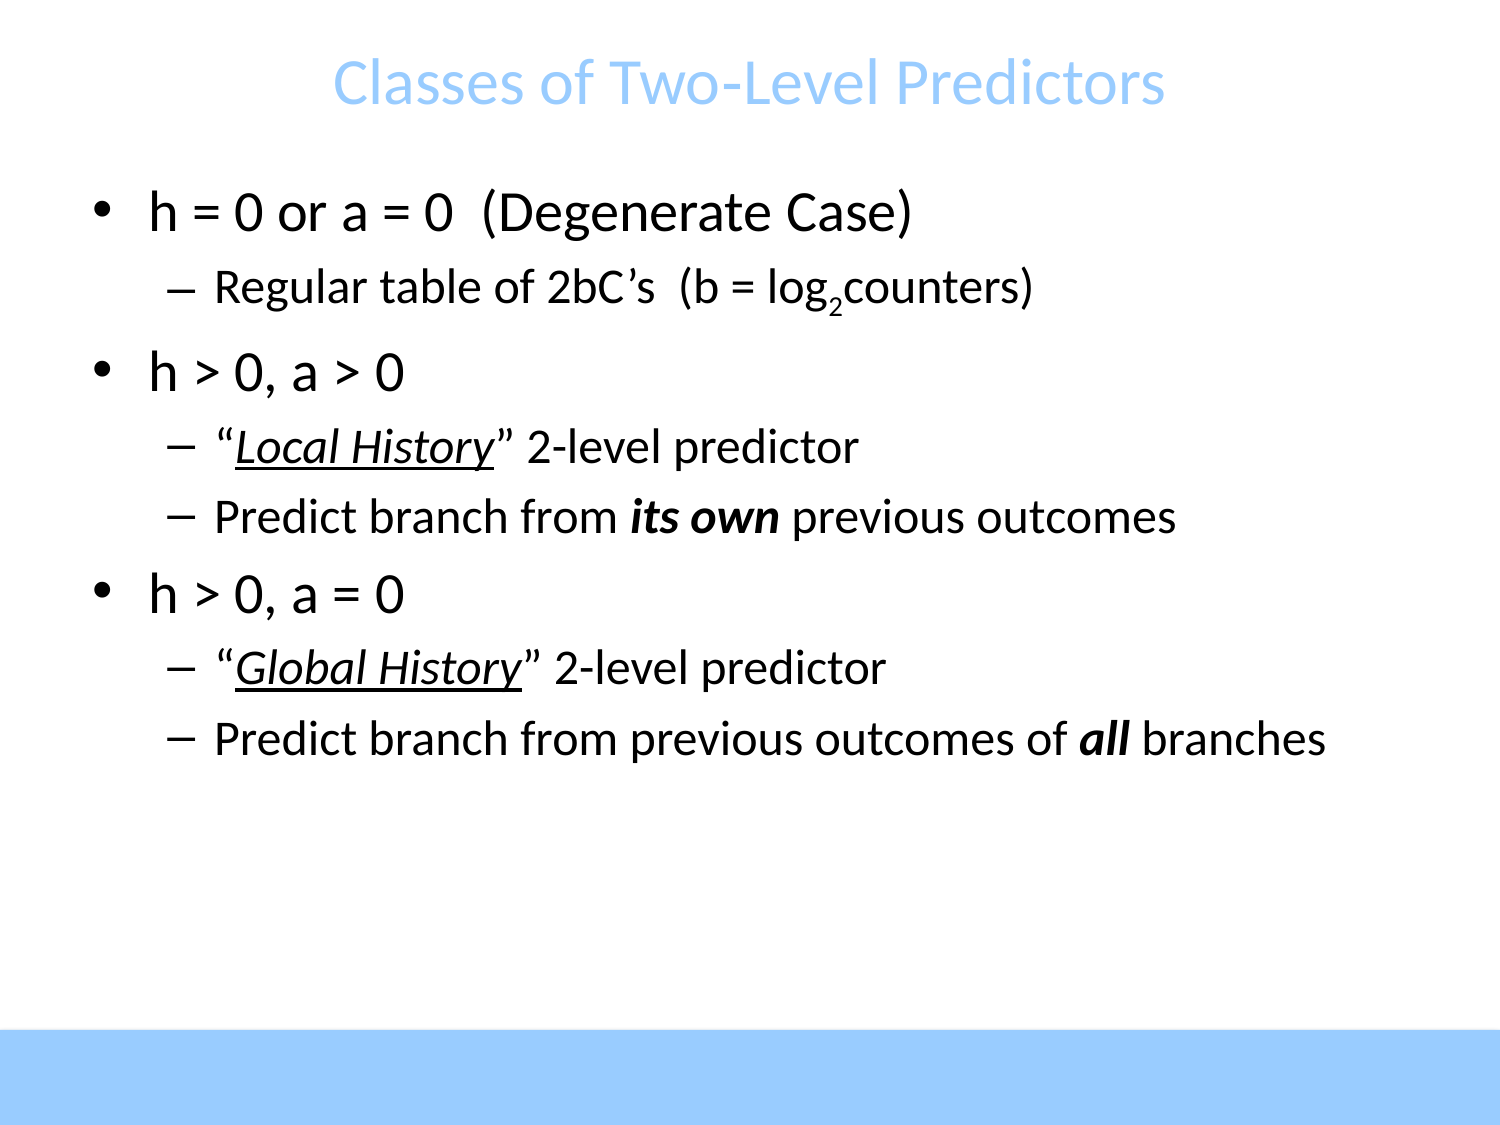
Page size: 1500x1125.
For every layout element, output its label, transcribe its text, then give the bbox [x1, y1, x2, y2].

list h = 0 or a = 0 (Degenerate Case) Regular table of 2bC’s (b = log2counters) h > 0, a > 0 “Local History” 2-level predictor Predict branch from its own previous outcomes h > 0, a = 0 “Global History” 2-level predictor Predict branch from previous outcomes of all branches [77, 165, 1428, 1000]
title Classes of Two-Level Predictors [0, 30, 1500, 126]
